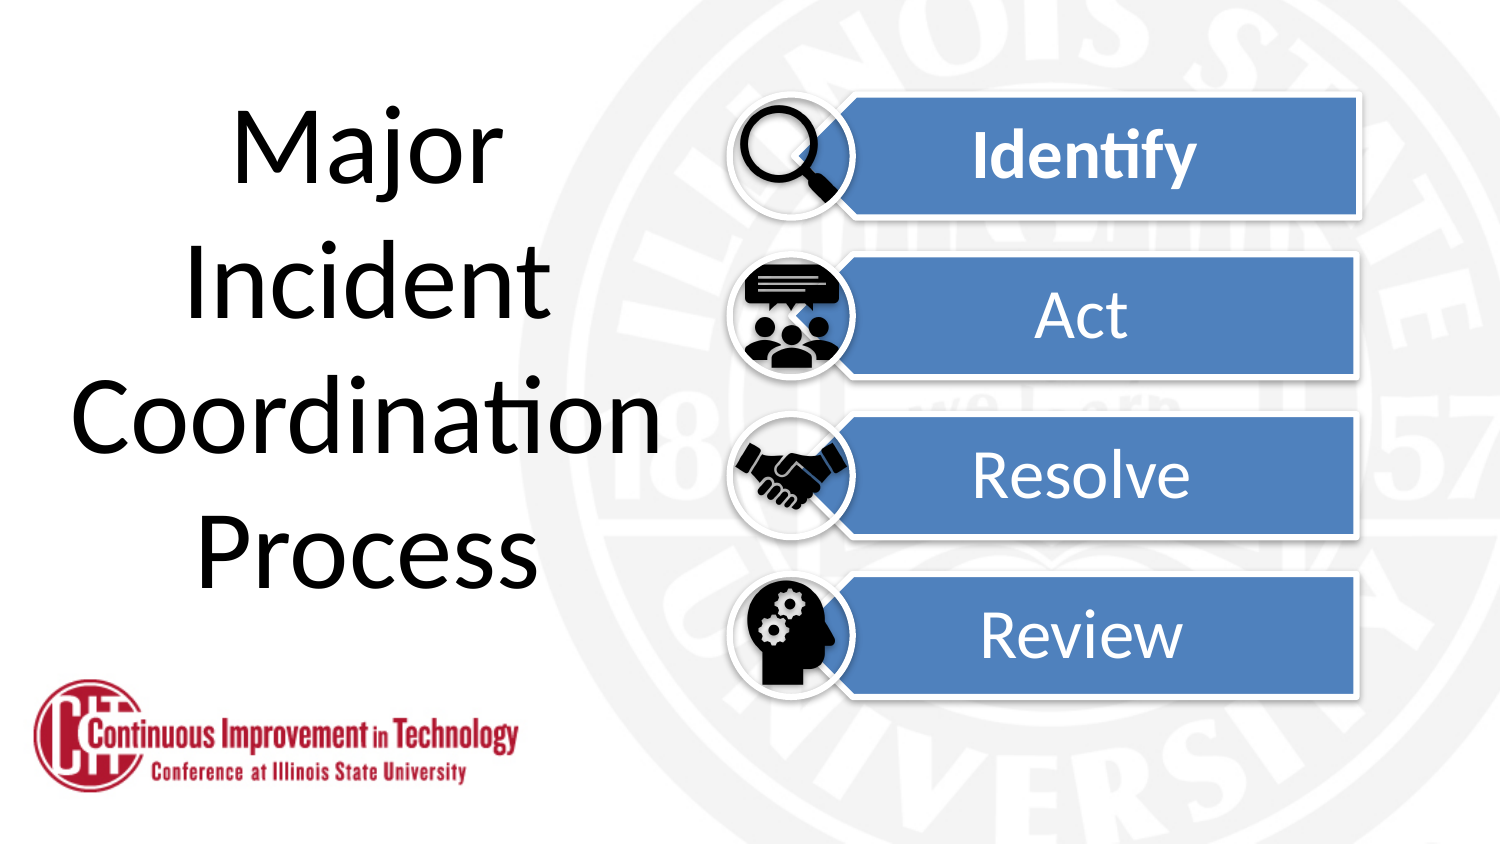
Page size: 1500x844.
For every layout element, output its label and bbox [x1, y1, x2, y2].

list [1, 0, 1500, 844]
text_box [617, 94, 1469, 698]
